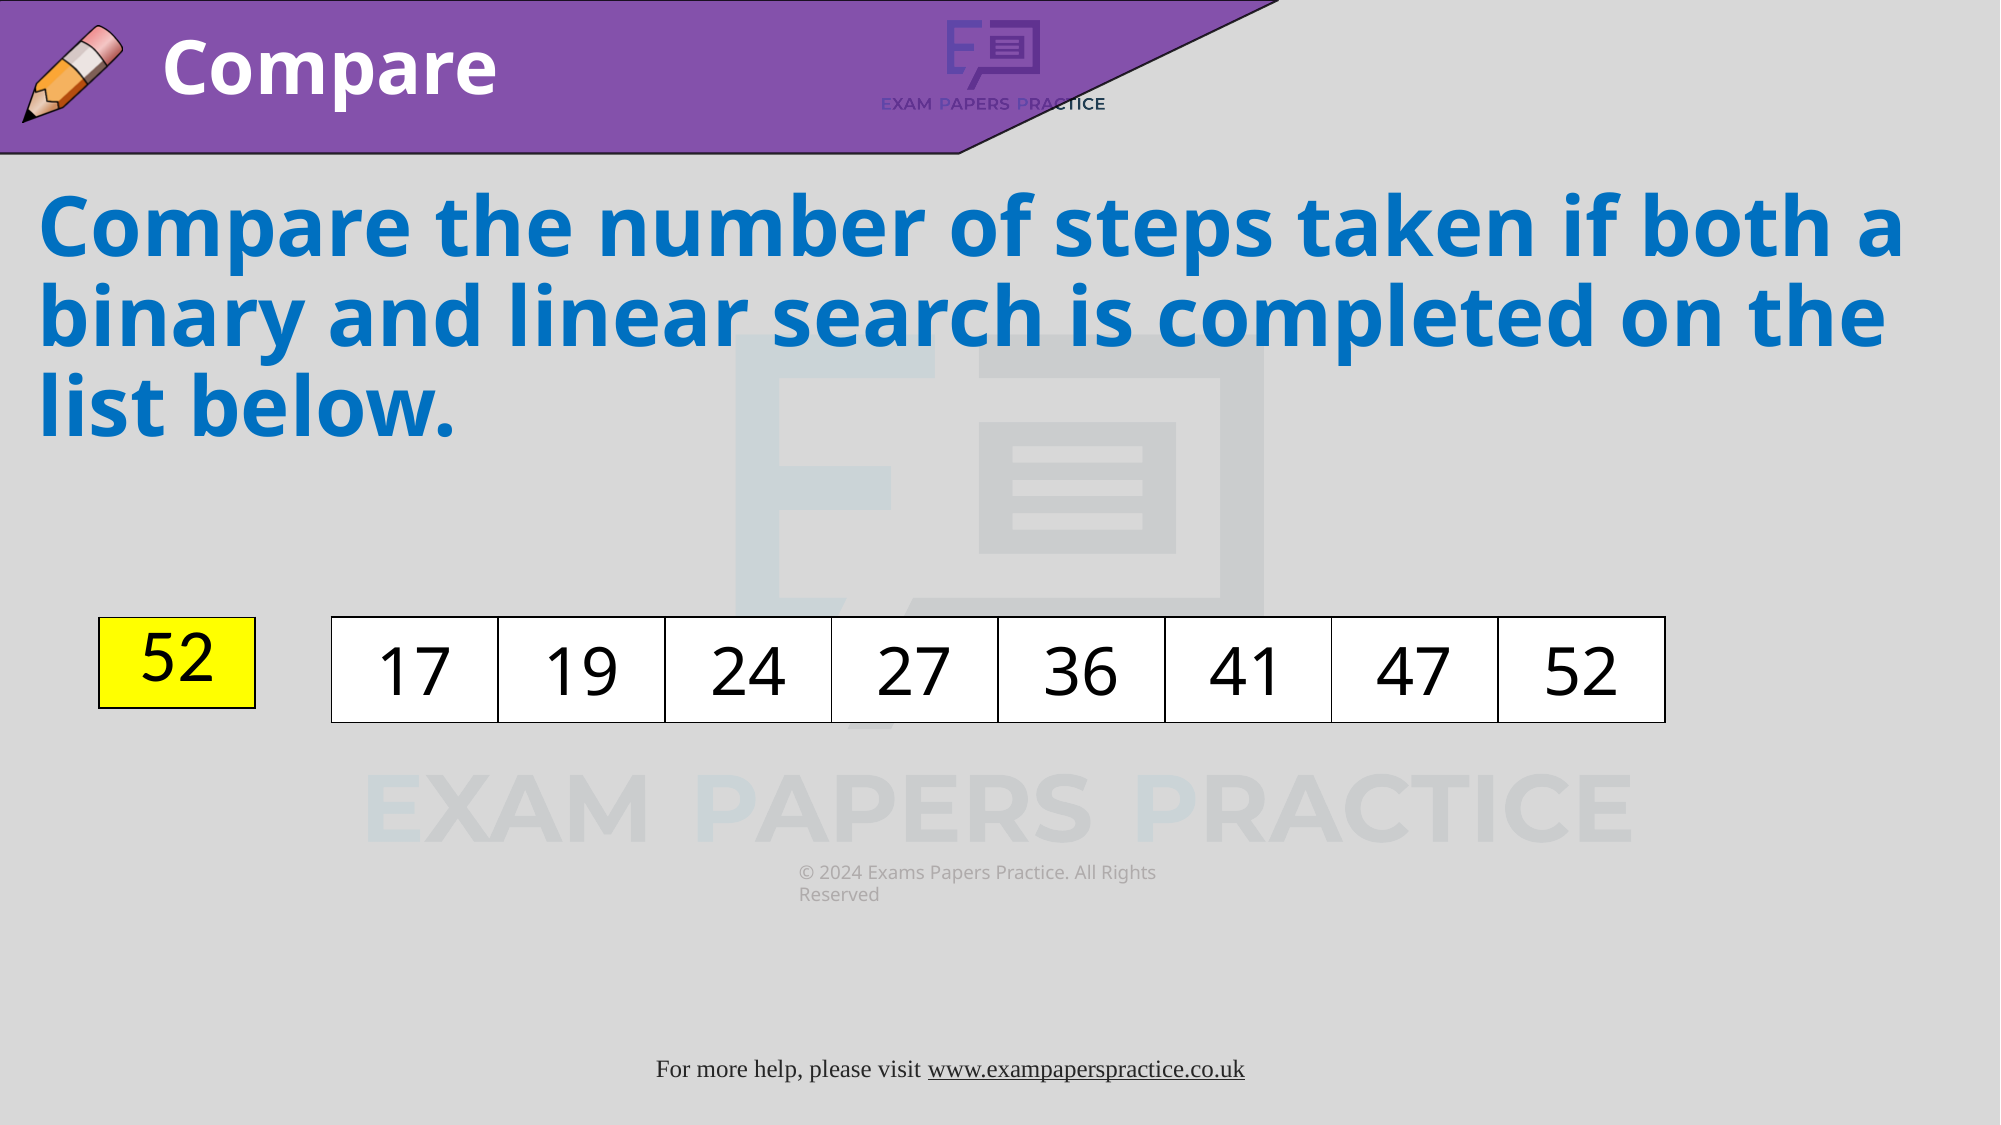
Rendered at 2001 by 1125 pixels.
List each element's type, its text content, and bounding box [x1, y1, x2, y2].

table_header 52 [1499, 618, 1664, 722]
table_header 52 [100, 618, 254, 707]
table_header 24 [666, 618, 831, 722]
table_header 27 [832, 618, 997, 722]
table_header 19 [499, 618, 664, 722]
table_header 36 [999, 618, 1164, 722]
table_header 17 [332, 618, 497, 722]
list Compare [146, 22, 960, 134]
table_header 41 [1166, 618, 1331, 722]
table_header 47 [1332, 618, 1497, 722]
picture [22, 25, 123, 123]
list Compare the number of steps taken if both a binary and linear search is completed on the list below. [22, 176, 1974, 1120]
